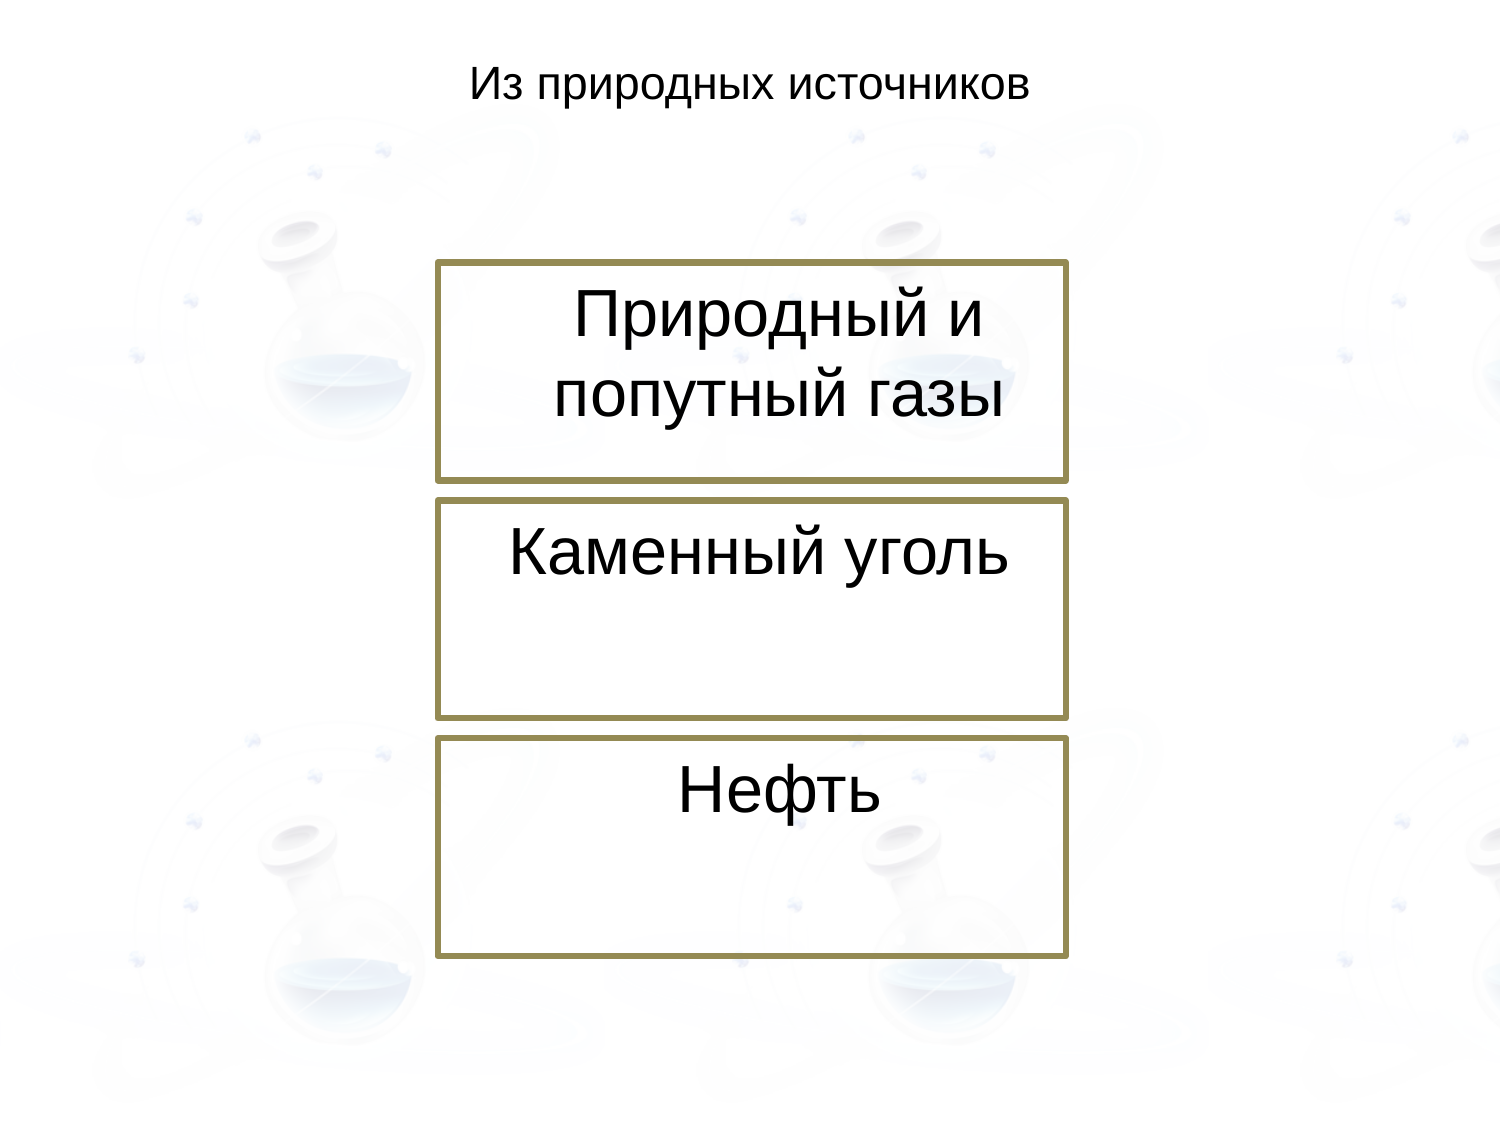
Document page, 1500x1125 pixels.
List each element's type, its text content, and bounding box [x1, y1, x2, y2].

list Природный и попутный газы [437, 262, 1066, 481]
text_box Каменный уголь [437, 500, 1066, 719]
title Из природных источников [75, 45, 1425, 118]
text_box Нефть [437, 738, 1066, 957]
